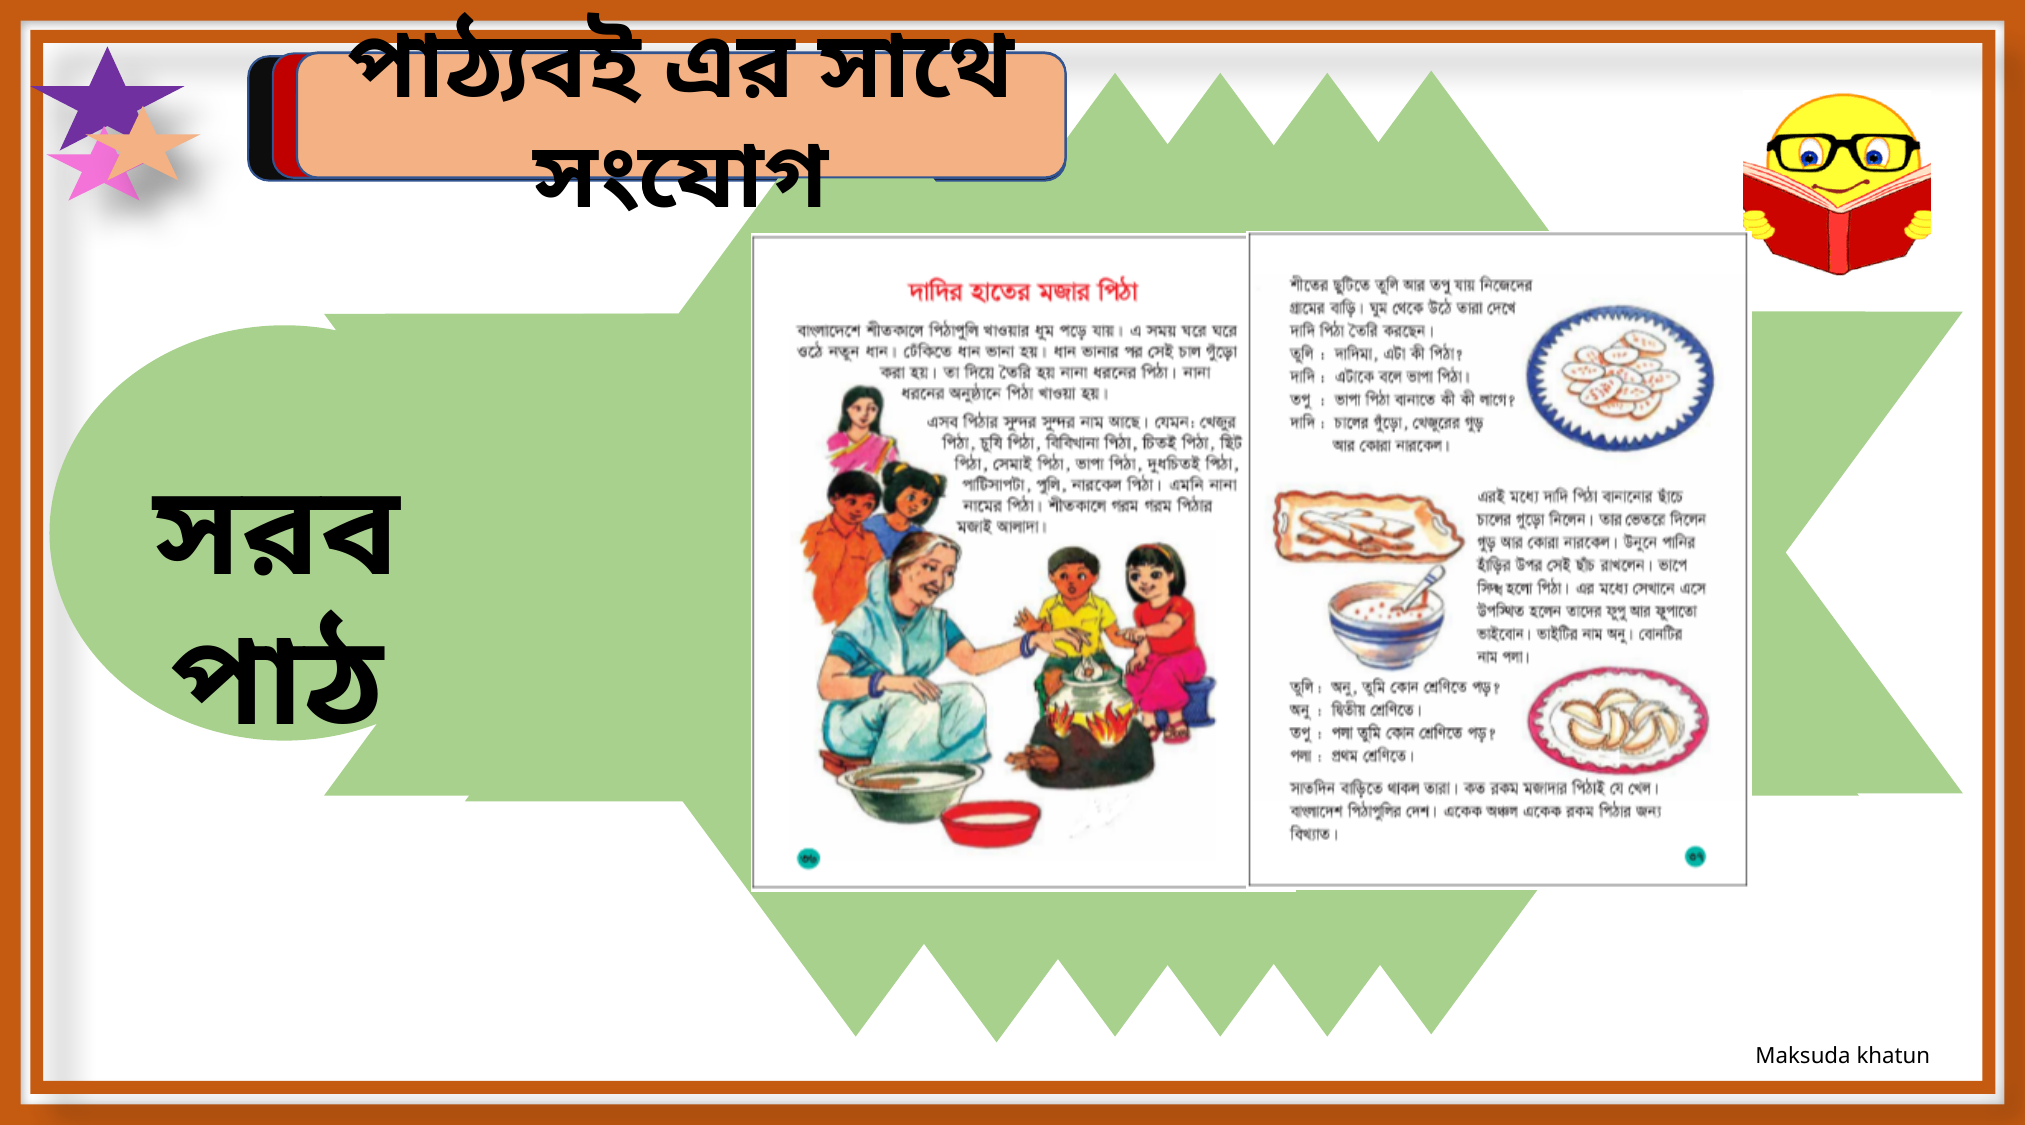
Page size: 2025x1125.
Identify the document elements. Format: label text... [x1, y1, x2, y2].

text_box [1752, 310, 1965, 795]
text_box [1378, 68, 1551, 231]
text_box [247, 55, 775, 182]
text_box [72, 324, 415, 441]
text_box [271, 52, 313, 179]
text_box [1380, 890, 1539, 1037]
text_box [924, 892, 1109, 1045]
text_box [936, 162, 1067, 182]
text_box [321, 179, 975, 1039]
text_box [1058, 892, 1223, 1039]
text_box [1752, 312, 1861, 461]
text_box [1168, 890, 1330, 1039]
picture [751, 90, 1931, 892]
text_box [939, 169, 1112, 233]
text_box [1752, 648, 1861, 797]
text_box [1168, 71, 1338, 233]
text_box [1274, 71, 1445, 231]
text_box পাঠ্যবই এর সাথে সংযোগ [295, 52, 1067, 179]
text_box [1274, 890, 1437, 1039]
text_box [462, 797, 681, 803]
text_box [1065, 71, 1235, 233]
text_box সরব পাঠ [24, 441, 499, 757]
